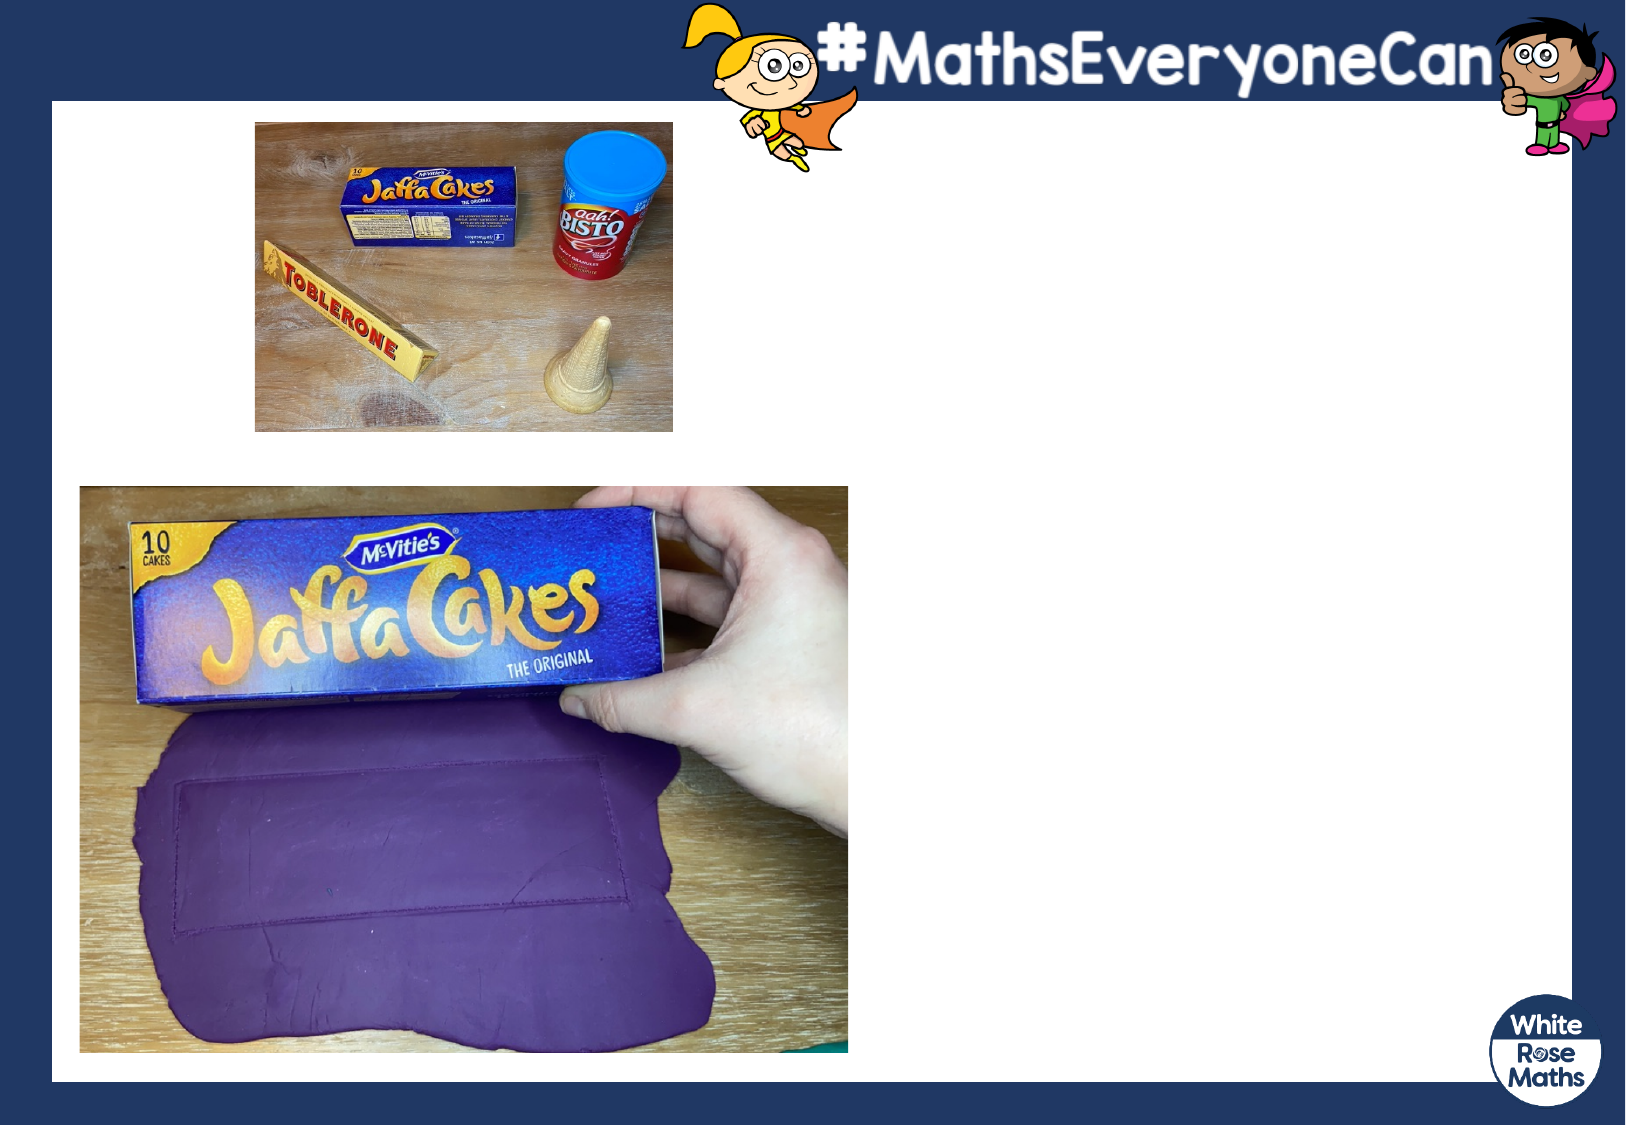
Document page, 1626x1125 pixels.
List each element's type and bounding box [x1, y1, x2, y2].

picture [1473, 4, 1625, 172]
picture [79, 0, 866, 1125]
picture [1486, 991, 1606, 1111]
picture [858, 43, 866, 49]
